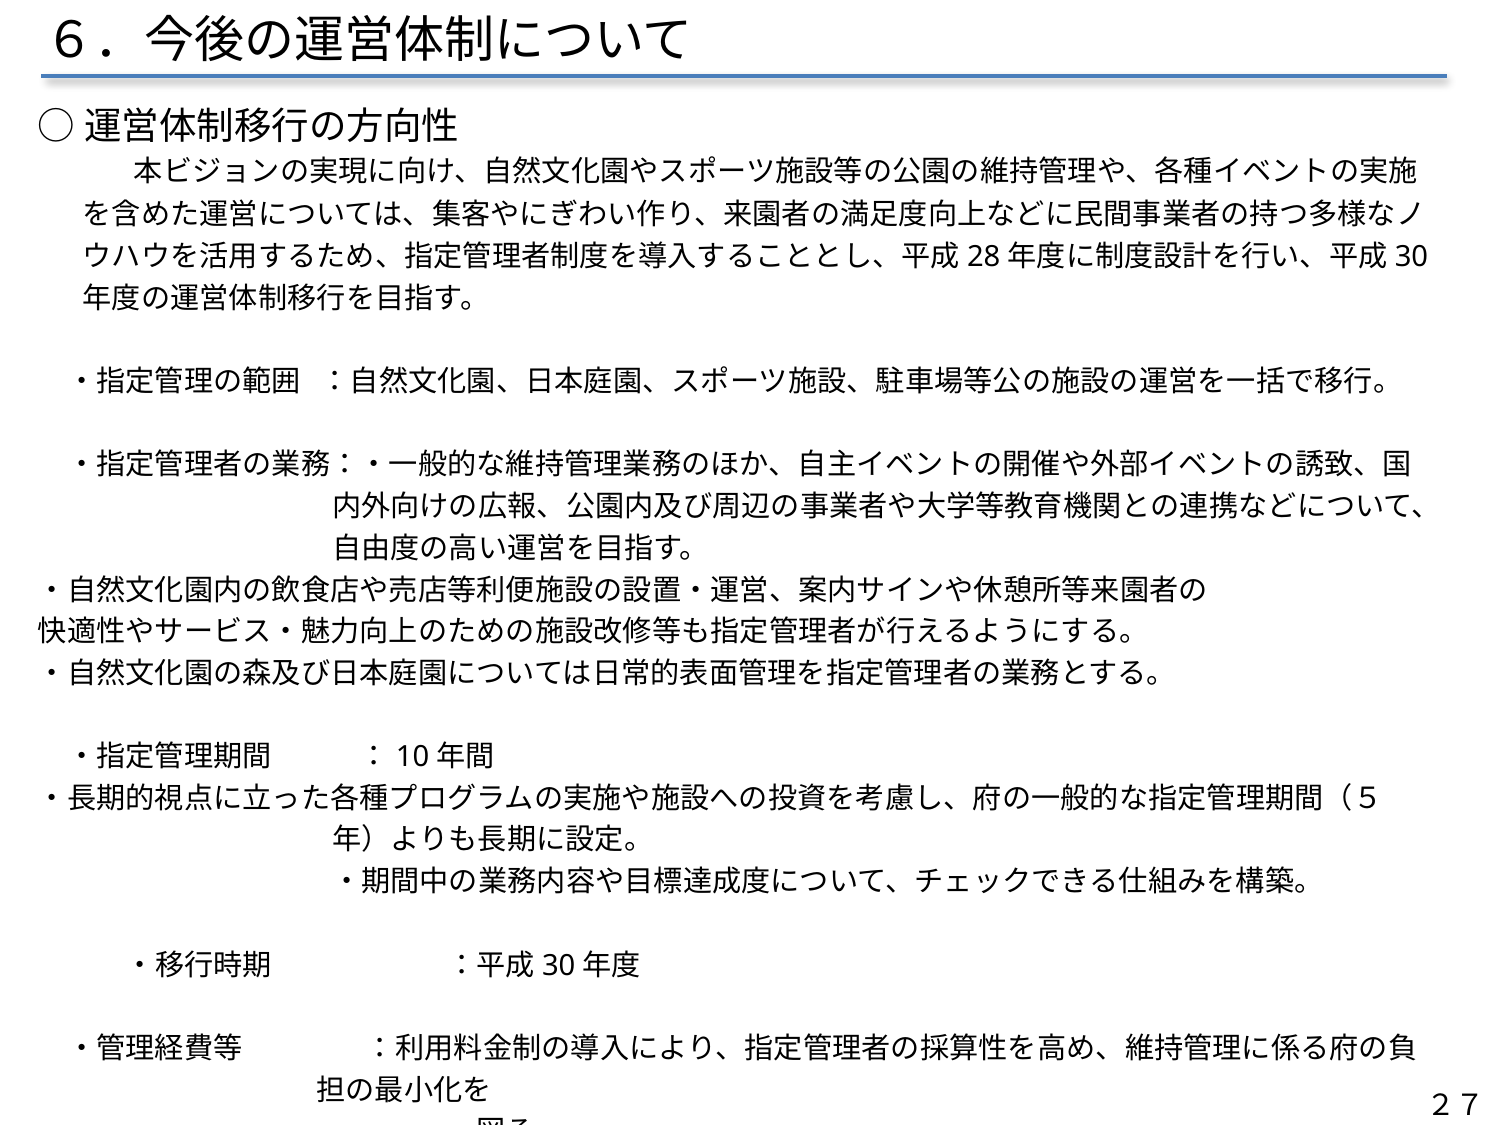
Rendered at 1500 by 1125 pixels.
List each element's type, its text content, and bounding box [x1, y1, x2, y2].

text_box ６．今後の運営体制について [29, 0, 1478, 75]
text_box ○運営体制移行の方向性 本ビジョンの実現に向け、自然文化園やスポーツ施設等の公園の維持管理や、各種イベントの実施を含めた運営については、集客やにぎわい作り、来園者の満足度向上などに民間事業者の持つ多様なノウハウを活用するため、指定管理者制度を導入することとし、平成28年度に制度設計を行い、平成30年度の運営体制移行を目指す。 ・指定管理の範囲 ：自然文化園、日本庭園、スポーツ施設、駐車場等公の施設の運営を一括で移行。 ・指定管理者の業務：・一般的な維持管理業務のほか、自主イベントの開催や外部イベントの誘致、国内外向けの広報、公園内及び周辺の事業者や大学等教育機関との連携などについて、自由度の高い運営を目指す。 ・自然文化園内の飲食店や売店等利便施設の設置・運営、案内サインや休憩所等来園者の 快適性やサービス・魅力向上のための施設改修等も指定管理者が行えるようにする。 ・自然文化園の森及び日本庭園については日常的表面管理を指定管理者の業務とする。 ・指定管理期間 ：10年間 ・長期的視点に立った各種プログラムの実施や施設への投資を考慮し、府の一般的な指定管理期間（５年）よりも長期に設定。 ・期間中の業務内容や目標達成度について、チェックできる仕組みを構築。 ・移行時期 ：平成30年度 ・管理経費等 ：利用料金制の導入により、指定管理者の採算性を高め、維持管理に係る府の負担の最小化を 図る。 [23, 77, 1456, 1125]
text_box ２７ [1456, 1078, 1500, 1125]
